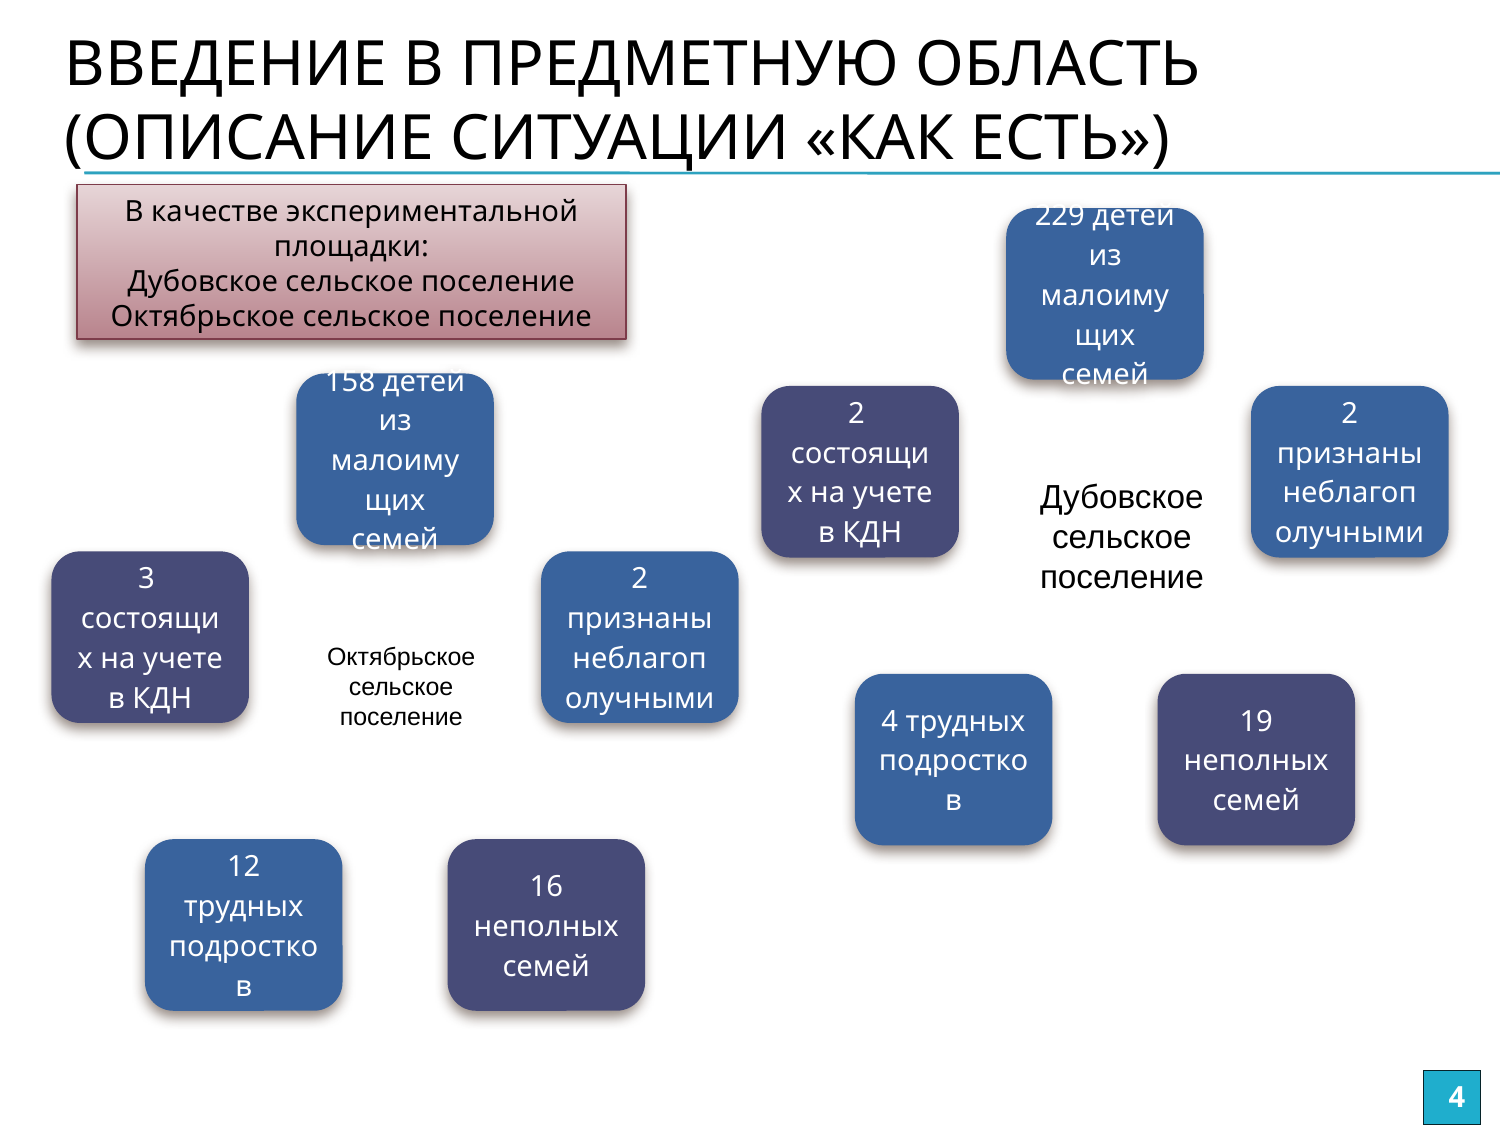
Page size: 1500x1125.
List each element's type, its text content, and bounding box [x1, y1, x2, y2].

text_box В качестве экспериментальной площадки: Дубовское сельское поселение Октябрьское сельское поселение [76, 184, 627, 340]
title Введение в предметную область (описание ситуации «как есть») [50, 66, 1475, 204]
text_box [0, 373, 791, 1061]
slide_number 4 [1423, 1070, 1481, 1125]
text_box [709, 207, 1500, 895]
